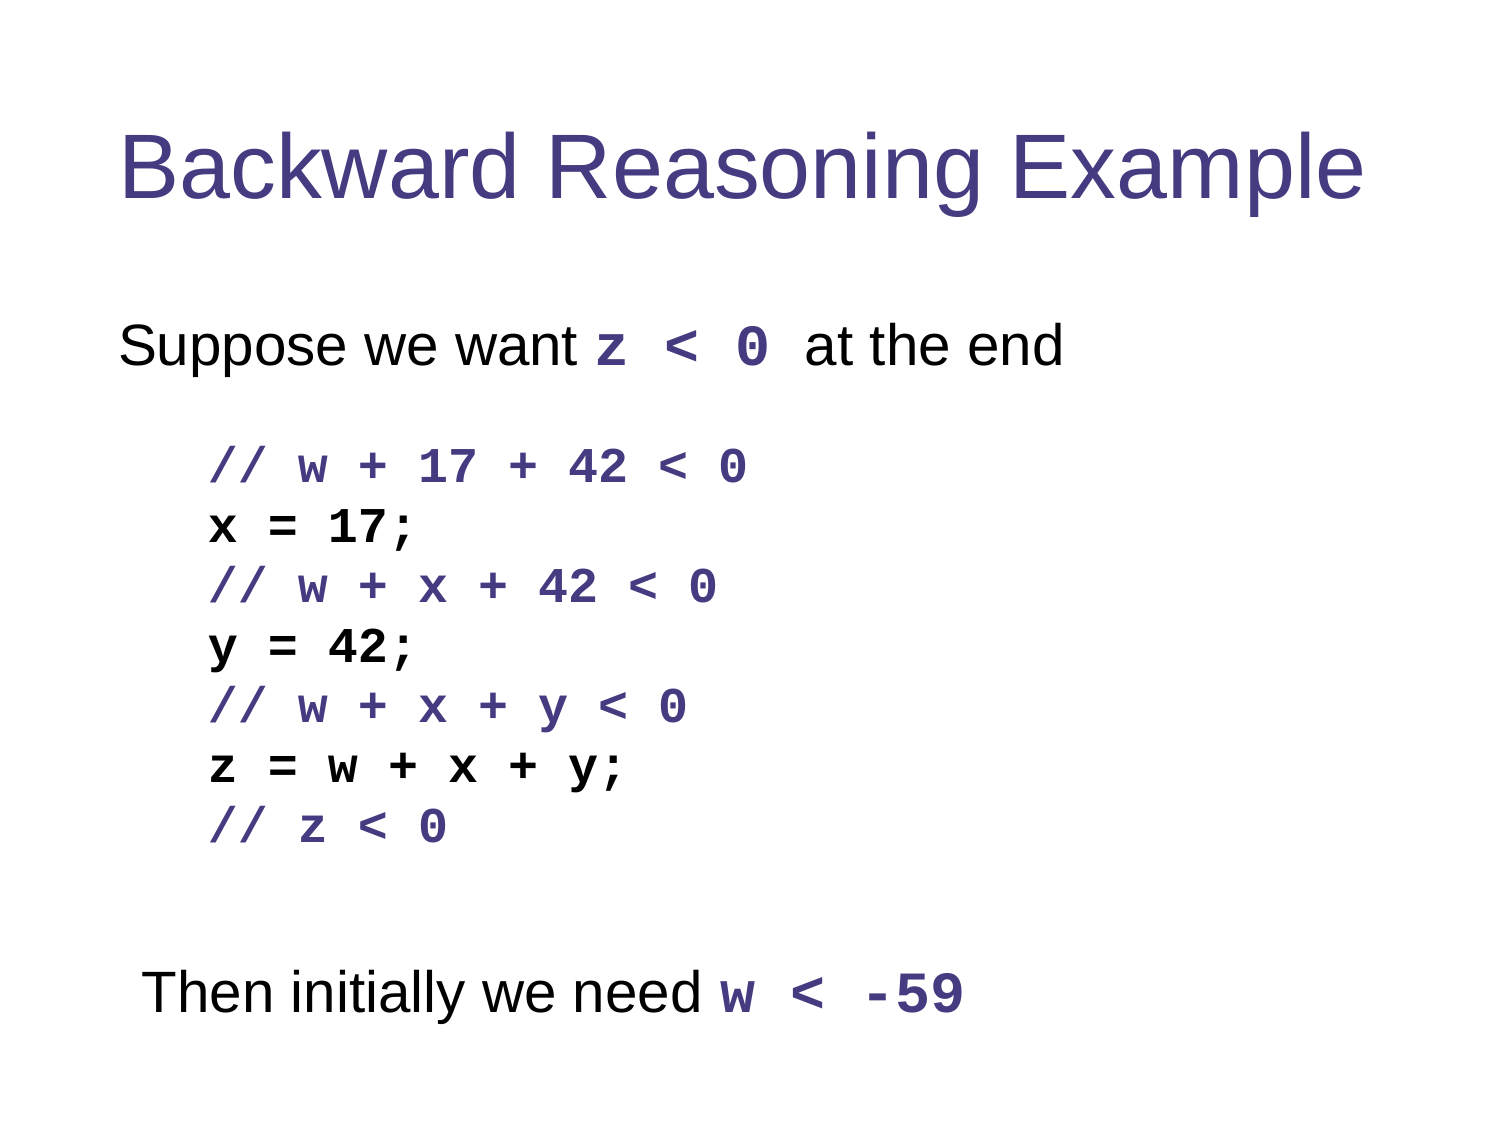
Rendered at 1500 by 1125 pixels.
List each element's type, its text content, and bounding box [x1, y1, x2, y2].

text_box Then initially we need w < -59 [126, 947, 1438, 1051]
text_box // w + 17 + 42 < 0 x = 17; // w + x + 42 < 0 y = 42; // w + x + y < 0 z = w + x + y; // z < 0 [193, 425, 1414, 920]
title Backward Reasoning Example [103, 59, 1397, 278]
list Suppose we want z < 0 at the end [103, 299, 1414, 404]
